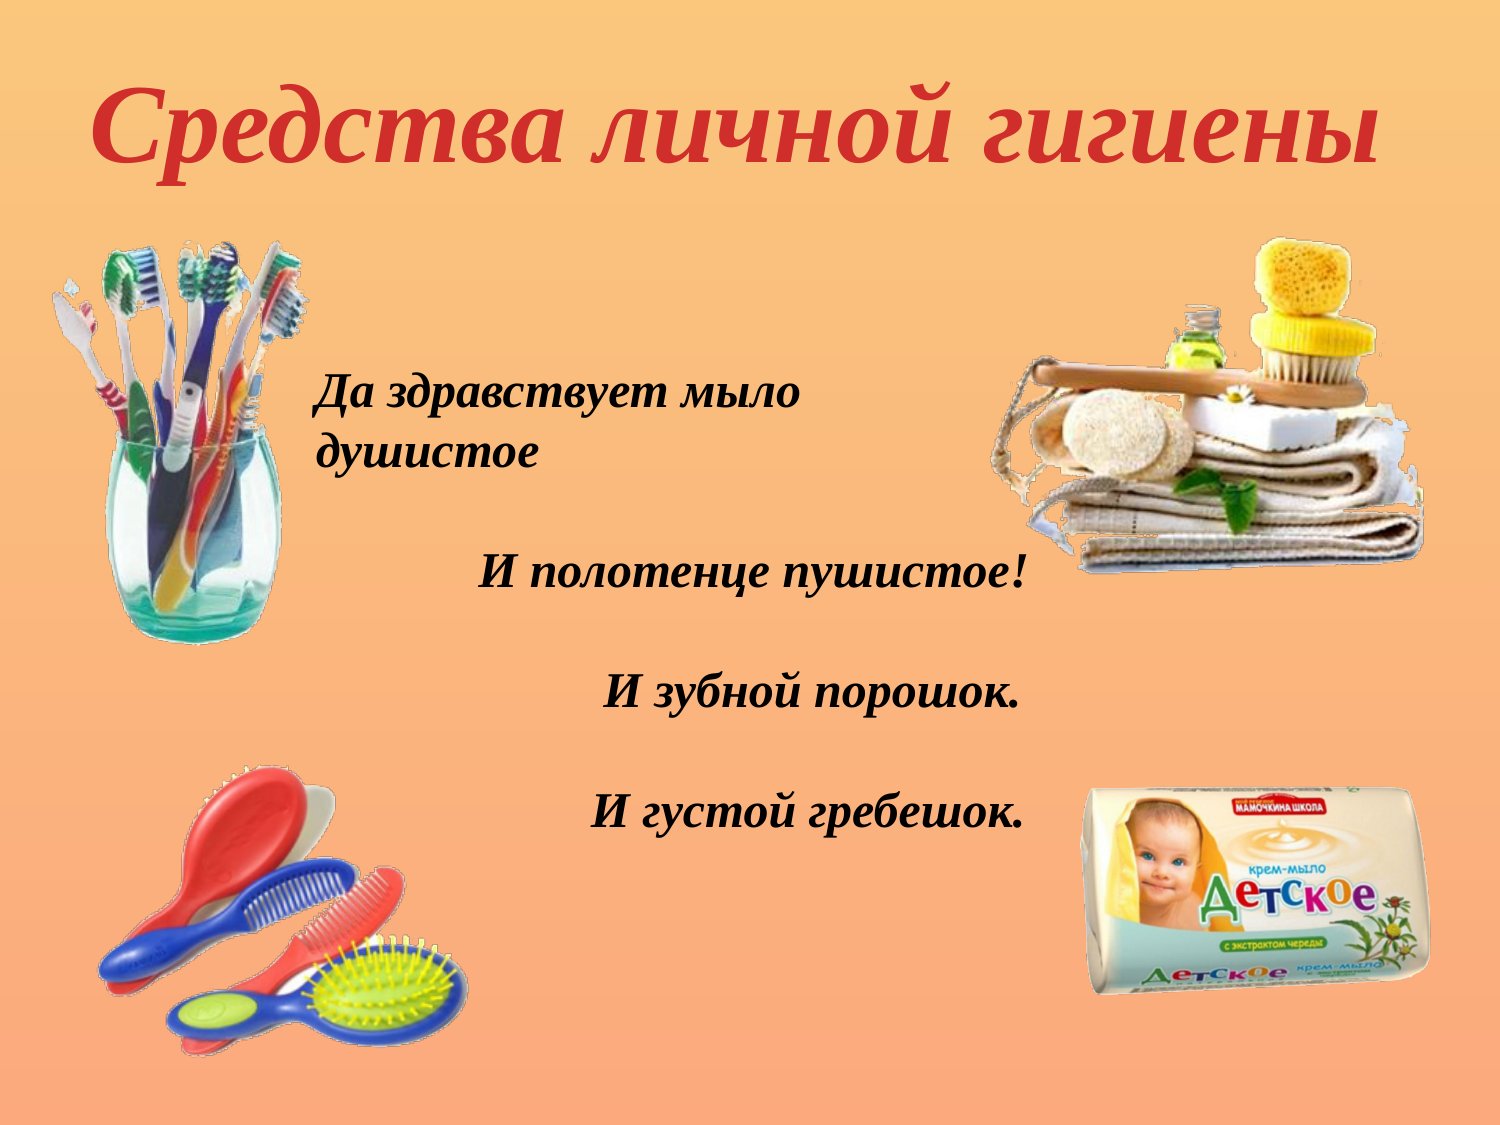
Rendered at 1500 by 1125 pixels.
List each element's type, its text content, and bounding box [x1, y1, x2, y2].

text_box Средства личной гигиены [74, 42, 1398, 193]
text_box Да здравствует мыло душистое И полотенце пушистое! И зубной порошок. И густой гребешок. [301, 349, 1046, 845]
picture [0, 231, 390, 646]
picture [88, 763, 480, 1059]
picture [1080, 715, 1431, 1067]
picture [985, 231, 1431, 582]
